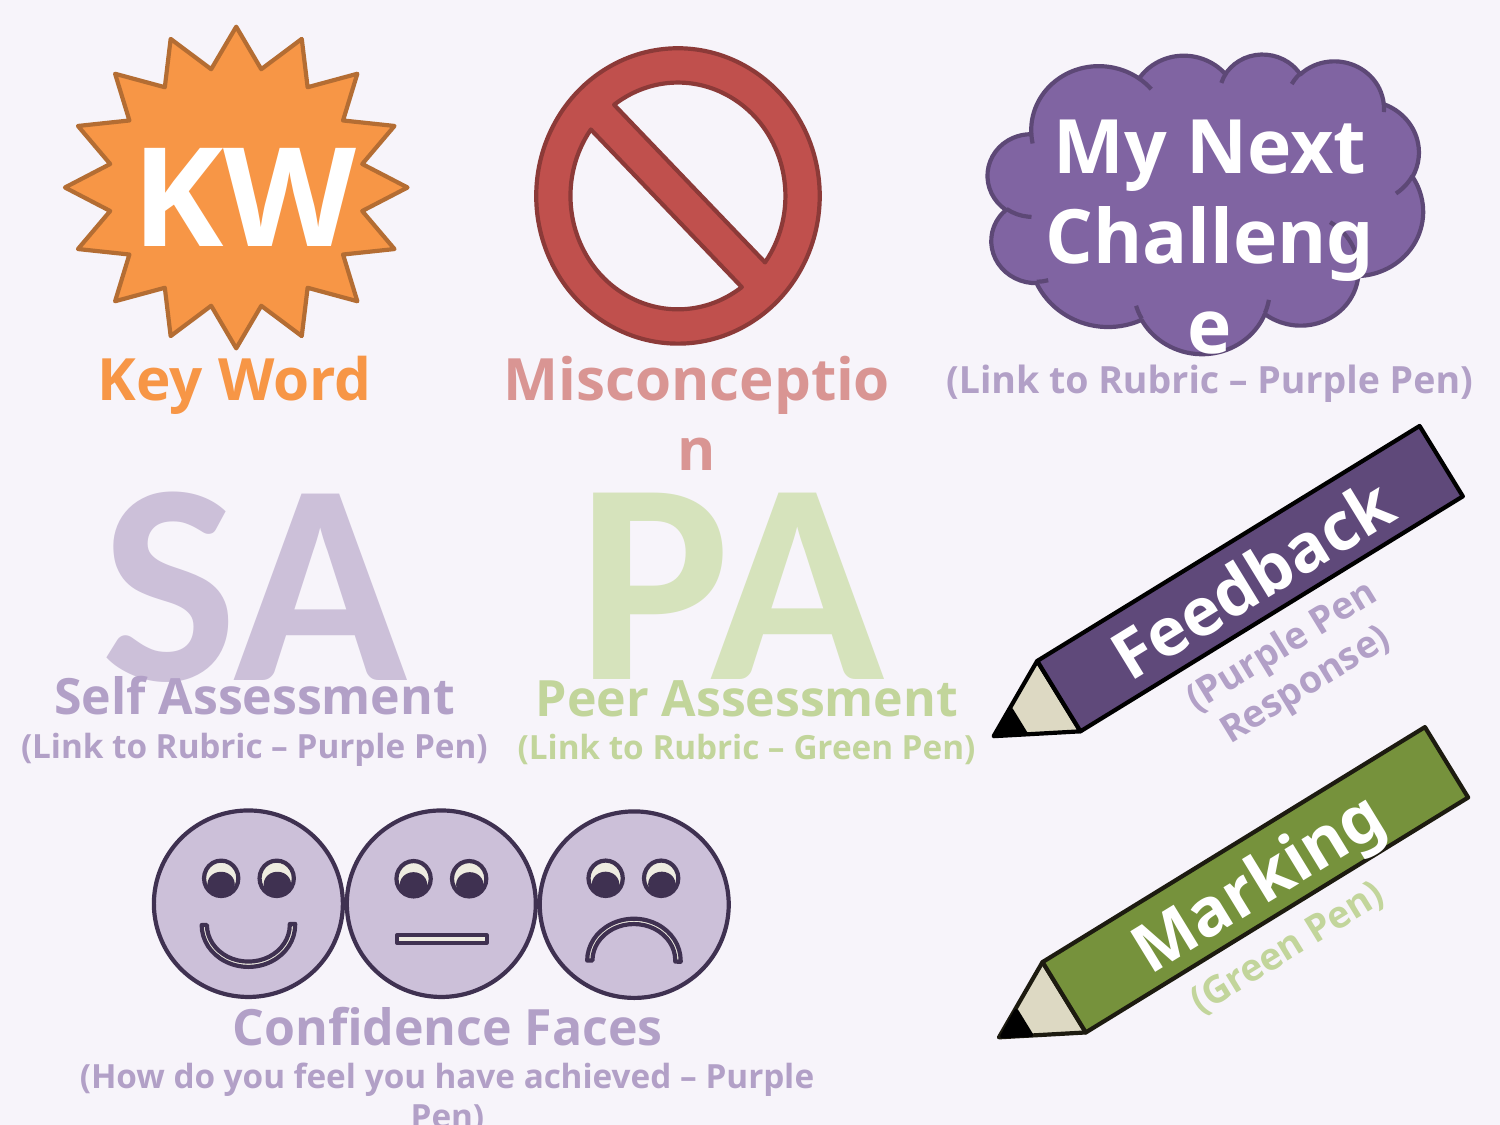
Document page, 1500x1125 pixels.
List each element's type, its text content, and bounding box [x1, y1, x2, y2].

text_box [204, 860, 239, 897]
text_box [259, 860, 294, 897]
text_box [501, 383, 993, 776]
text_box [401, 874, 426, 895]
text_box [587, 918, 681, 962]
text_box [209, 873, 233, 895]
text_box [396, 935, 487, 943]
text_box [539, 811, 729, 988]
text_box [452, 861, 487, 897]
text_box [929, 28, 1490, 410]
text_box [593, 873, 618, 895]
text_box [201, 923, 296, 967]
text_box [588, 860, 623, 896]
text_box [507, 48, 916, 382]
text_box [153, 810, 343, 988]
text_box Confidence Faces (How do you feel you have achieved – Purple Pen) [27, 988, 868, 1105]
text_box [0, 26, 503, 421]
text_box [458, 874, 482, 895]
text_box [346, 810, 536, 988]
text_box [5, 430, 496, 774]
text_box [977, 723, 1488, 1086]
text_box [650, 873, 674, 895]
text_box [643, 860, 679, 896]
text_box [968, 546, 1495, 697]
text_box [396, 861, 431, 897]
text_box [265, 873, 289, 895]
